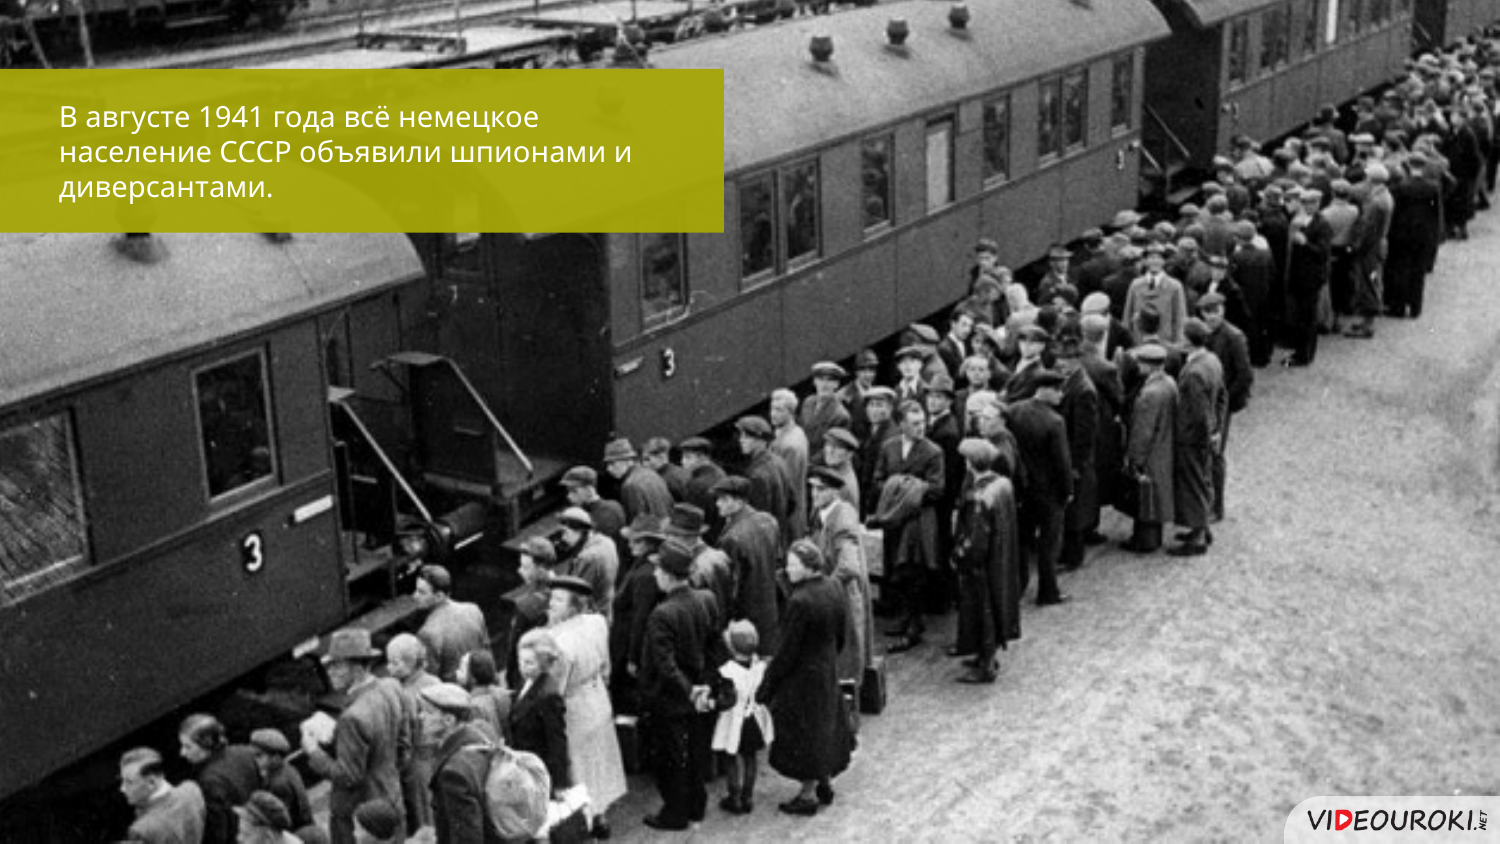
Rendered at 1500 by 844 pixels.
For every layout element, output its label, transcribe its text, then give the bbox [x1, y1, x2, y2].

picture [0, 0, 1500, 844]
text_box В августе 1941 года всё немецкое население СССР объявили шпионами и диверсантами. [0, 68, 724, 233]
